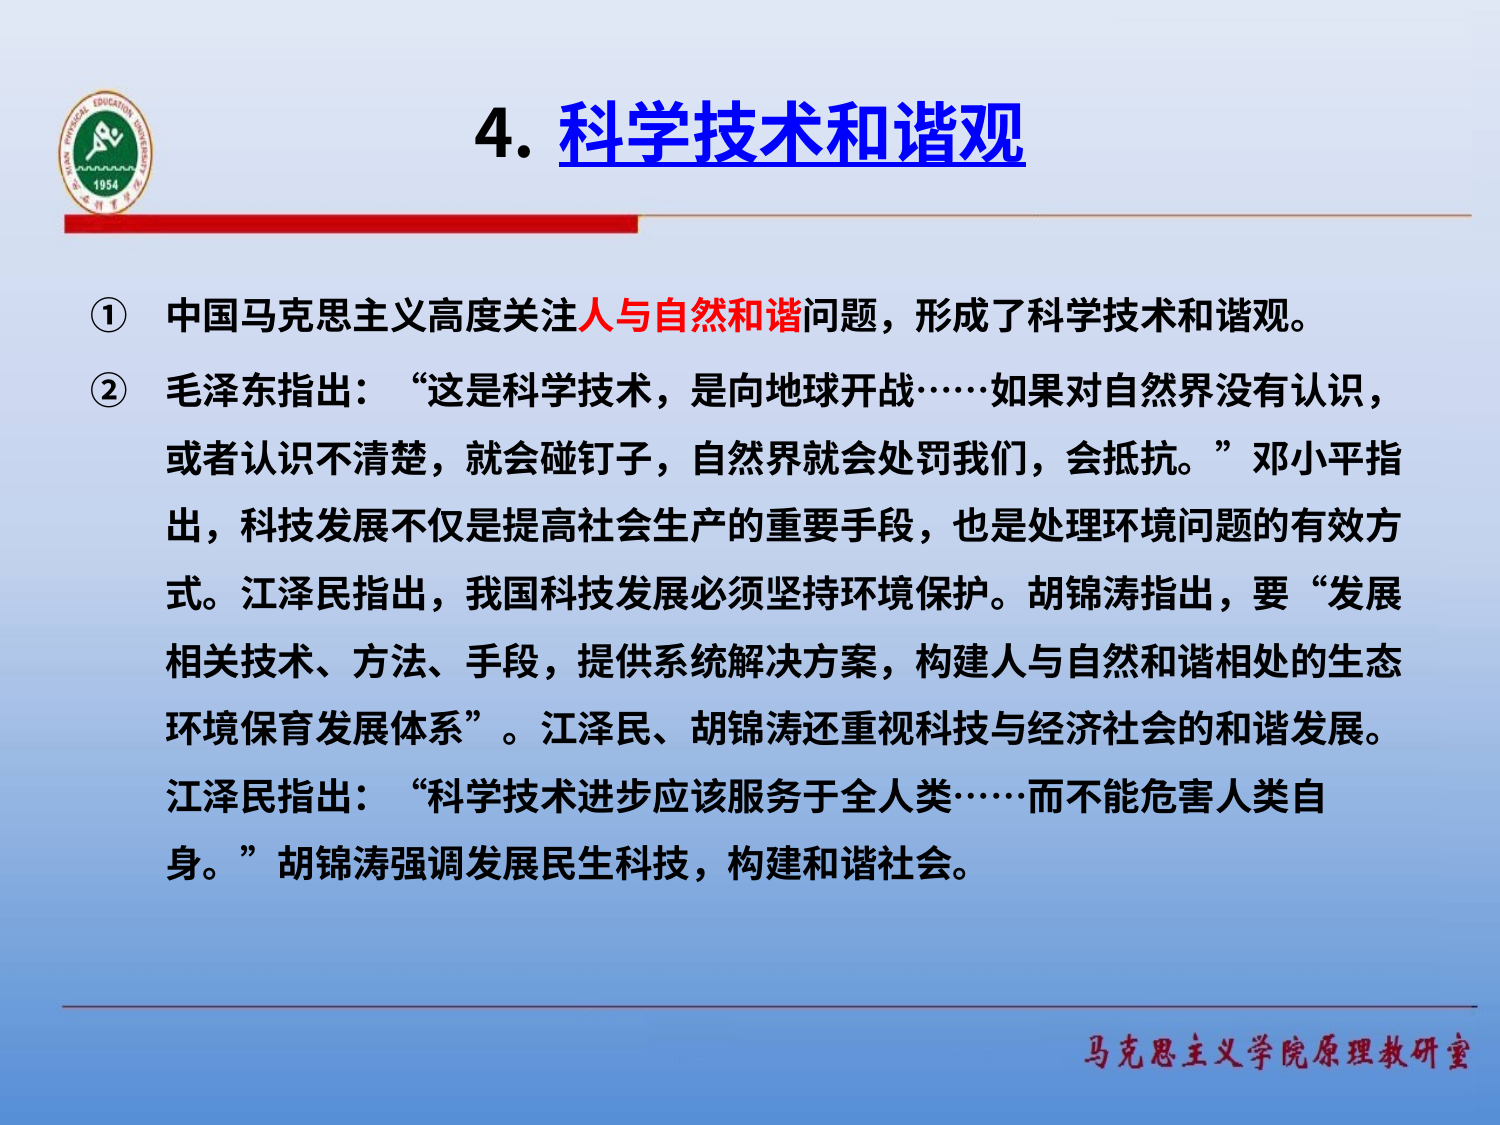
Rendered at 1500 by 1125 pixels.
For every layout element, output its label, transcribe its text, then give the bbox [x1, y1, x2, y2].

list 中国马克思主义高度关注人与自然和谐问题，形成了科学技术和谐观。 毛泽东指出：“这是科学技术，是向地球开战……如果对自然界没有认识，或者认识不清楚，就会碰钉子，自然界就会处罚我们，会抵抗。”邓小平指出，科技发展不仅是提高社会生产的重要手段，也是处理环境问题的有效方式。江泽民指出，我国科技发展必须坚持环境保护。胡锦涛指出，要“发展相关技术、方法、手段，提供系统解决方案，构建人与自然和谐相处的生态环境保育发展体系”。江泽民、胡锦涛还重视科技与经济社会的和谐发展。江泽民指出：“科学技术进步应该服务于全人类……而不能危害人类自身。”胡锦涛强调发展民生科技，构建和谐社会。 [75, 262, 1425, 1005]
picture [0, 0, 1500, 1125]
title 科学技术和谐观 [75, 45, 1425, 233]
